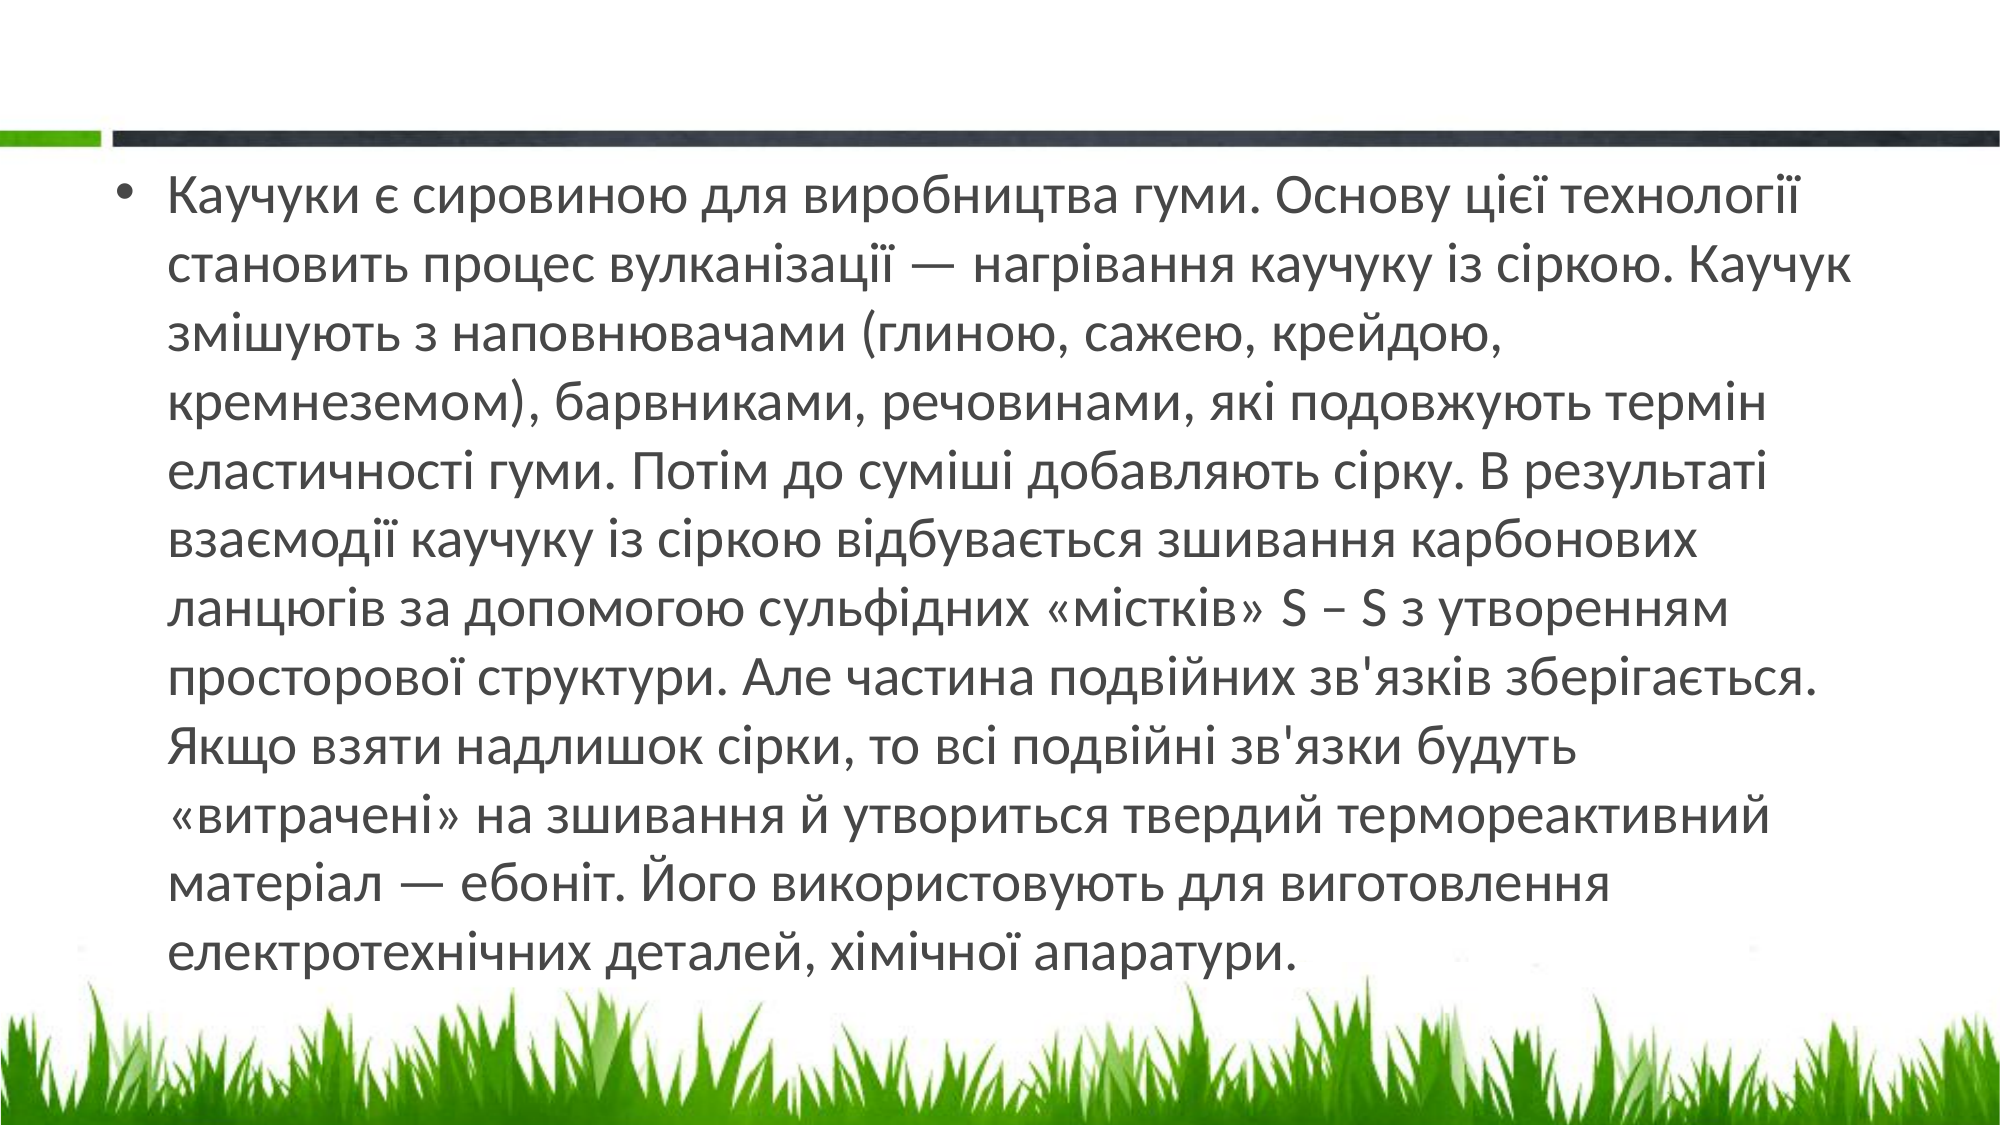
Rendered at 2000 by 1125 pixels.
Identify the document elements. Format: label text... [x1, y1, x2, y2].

picture [0, 0, 2000, 1125]
list Каучуки є сировиною для виробництва гуми. Основу цієї технології становить процес вулканізації — нагрівання каучуку із сіркою. Каучук змішують з наповнювачами (глиною, сажею, крейдою, кремнеземом), барвниками, речовинами, які подовжують термін еластичності гуми. Потім до суміші добавляють сірку. В результаті взаємодії каучуку із сіркою відбувається зшивання карбонових ланцюгів за допомогою сульфідних «містків» S – S з утворенням просторової структури. Але частина подвійних зв'язків зберігається. Якщо взяти надлишок сірки, то всі подвійні зв'язки будуть «витрачені» на зшивання й утвориться твердий термореактивний матеріал — ебоніт. Його використовують для виготовлення електротехнічних деталей, хімічної апаратури. [99, 149, 1900, 1005]
